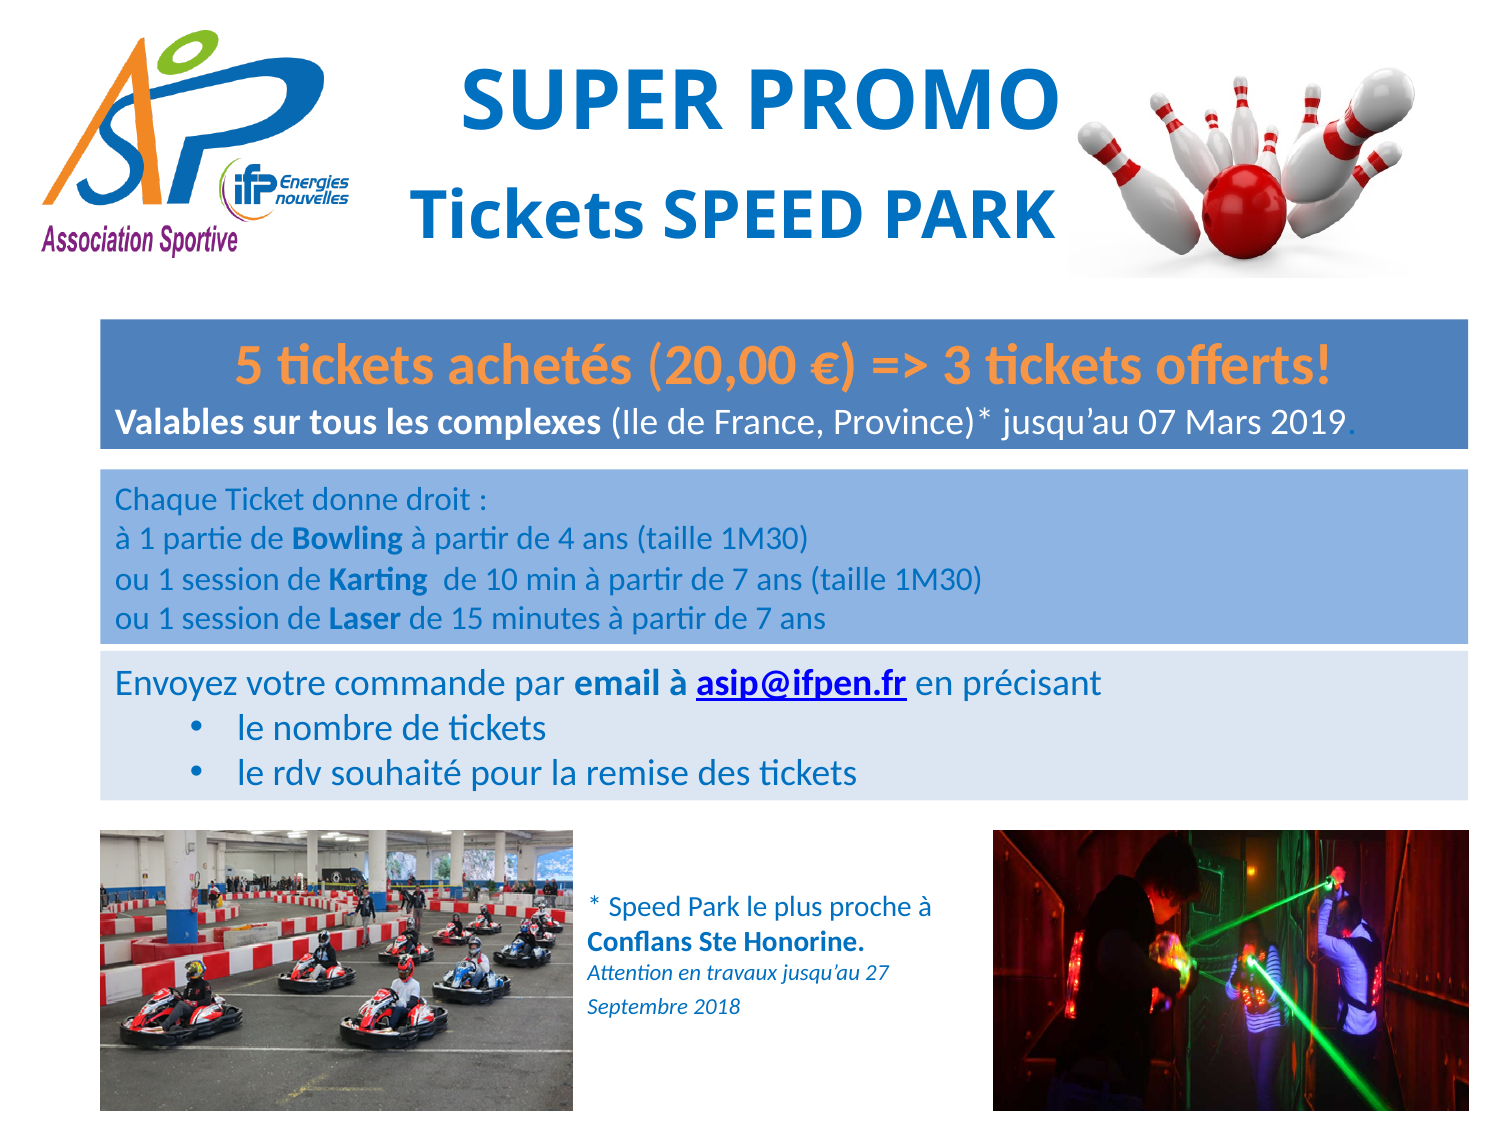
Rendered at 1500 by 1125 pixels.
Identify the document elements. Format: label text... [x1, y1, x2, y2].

text_box [509, 236, 991, 280]
picture [100, 830, 573, 1111]
text_box 5 tickets achetés (20,00 €) => 3 tickets offerts! Valables sur tous les complexes (Ile de France, Province)* jusqu’au 07 Mars 2019. [100, 319, 1469, 449]
picture [993, 830, 1469, 1111]
picture [1068, 54, 1428, 278]
picture [41, 30, 349, 258]
text_box SUPER PROMO Tickets SPEED PARK !!! [376, 39, 1442, 182]
text_box Chaque Ticket donne droit : à 1 partie de Bowling à partir de 4 ans (taille 1M30) ou 1 session de Karting de 10 min à partir de 7 ans (taille 1M30) ou 1 session de Laser de 15 minutes à partir de 7 ans [100, 469, 1469, 644]
text_box Envoyez votre commande par email à asip@ifpen.fr en précisant le nombre de tickets le rdv souhaité pour la remise des tickets [100, 650, 1469, 801]
text_box * Speed Park le plus proche à Conflans Ste Honorine. Attention en travaux jusqu’au 27 Septembre 2018 [579, 880, 988, 1063]
